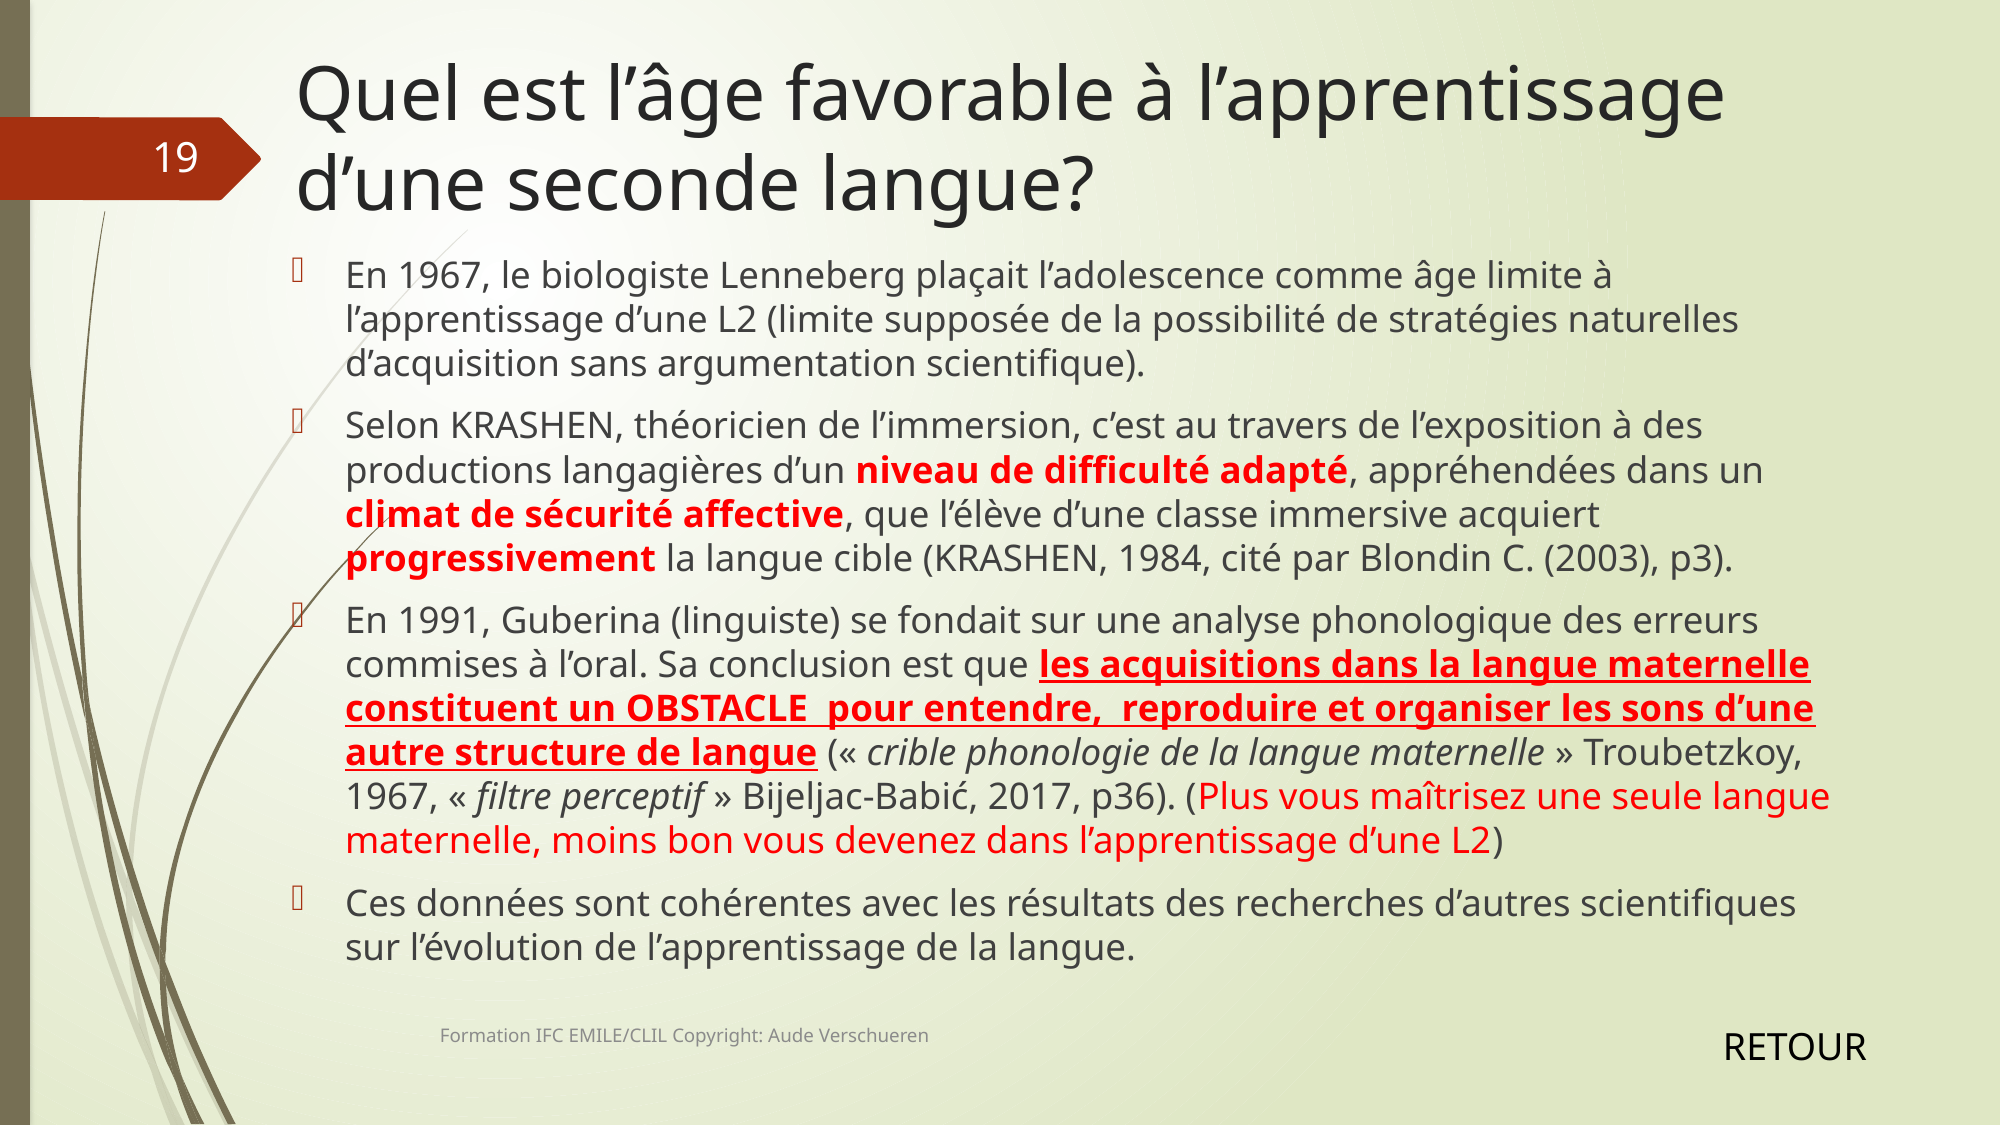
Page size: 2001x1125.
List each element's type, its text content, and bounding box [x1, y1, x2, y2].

footer Formation IFC EMILE/CLIL Copyright: Aude Verschueren [424, 1006, 1675, 1067]
text_box RETOUR [1708, 1015, 1882, 1076]
slide_number 19 [87, 129, 216, 190]
title Quel est l’âge favorable à l’apprentissage d’une seconde langue? [280, 38, 1818, 244]
list En 1967, le biologiste Lenneberg plaçait l’adolescence comme âge limite à l’apprentissage d’une L2 (limite supposée de la possibilité de stratégies naturelles d’acquisition sans argumentation scientifique). Selon KRASHEN, théoricien de l’immersion, c’est au travers de l’exposition à des productions langagières d’un niveau de difficulté adapté, appréhendées dans un climat de sécurité affective, que l’élève d’une classe immersive acquiert progressivement la langue cible (KRASHEN, 1984, cité par Blondin C. (2003), p3). En 1991, Guberina (linguiste) se fondait sur une analyse phonologique des erreurs commises à l’oral. Sa conclusion est que les acquisitions dans la langue maternelle constituent un OBSTACLE pour entendre, reproduire et organiser les sons d’une autre structure de langue (« crible phonologie de la langue maternelle » Troubetzkoy, 1967, « filtre perceptif » Bijeljac-Babić, 2017, p36). (Plus vous maîtrisez une seule langue maternelle, moins bon vous devenez dans l’apprentissage d’une L2) Ces données sont cohérentes avec les résultats des recherches d’autres scientifiques sur l’évolution de l’apprentissage de la langue. [276, 244, 1854, 1016]
